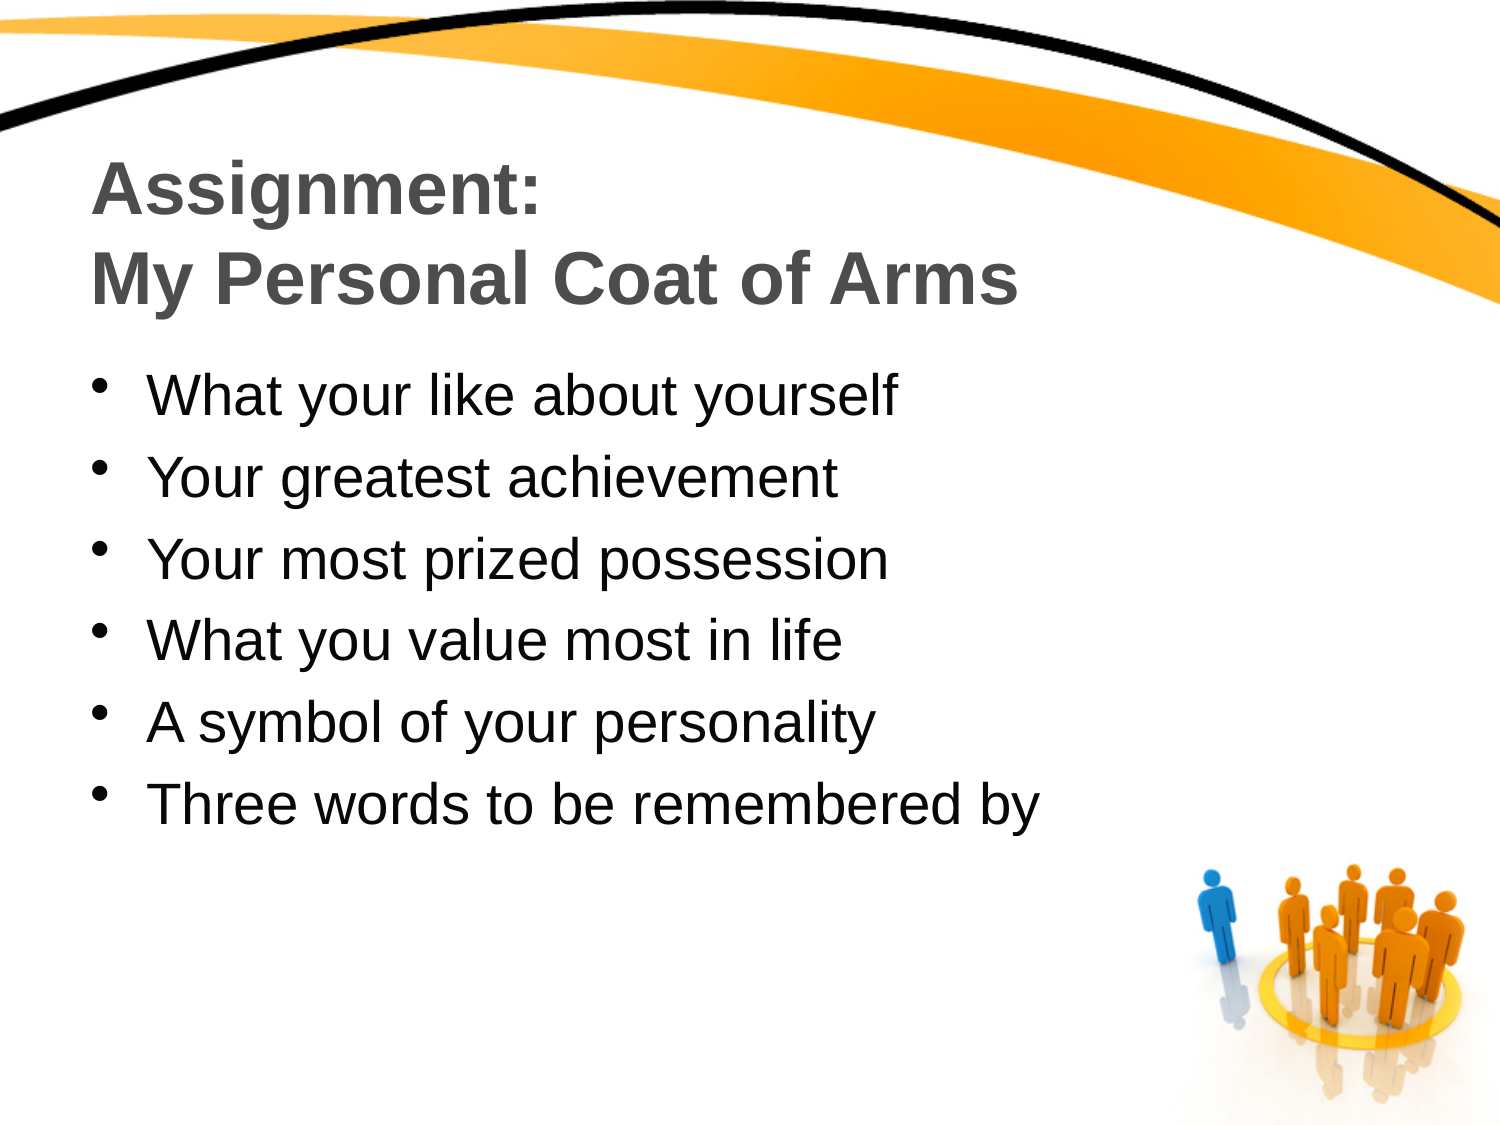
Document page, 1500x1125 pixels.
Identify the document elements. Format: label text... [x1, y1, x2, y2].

picture [0, 0, 1500, 1125]
list What your like about yourself Your greatest achievement Your most prized possession What you value most in life A symbol of your personality Three words to be remembered by [75, 350, 1175, 963]
title Assignment: My Personal Coat of Arms [75, 187, 1292, 271]
